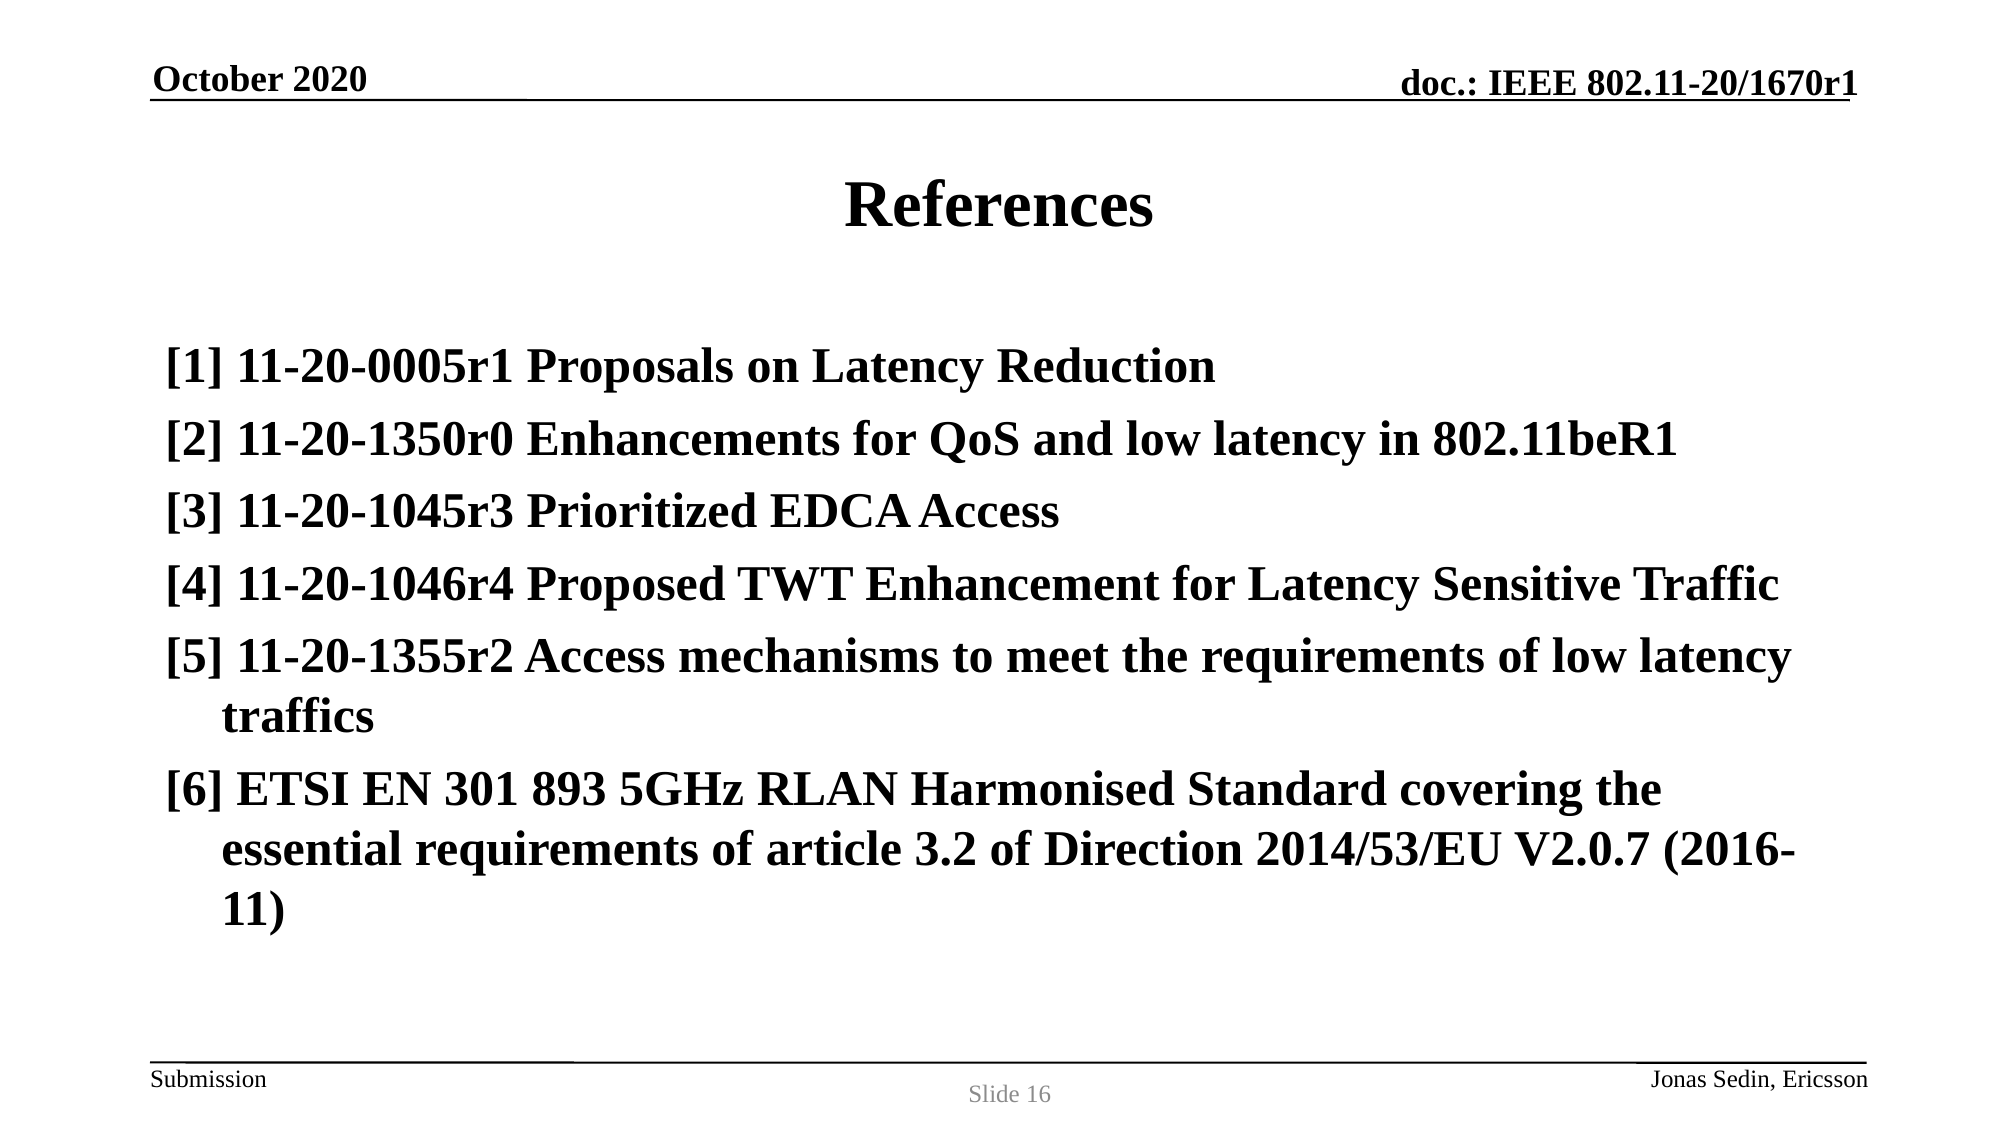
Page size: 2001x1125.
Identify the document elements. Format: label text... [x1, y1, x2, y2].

list [1] 11-20-0005r1 Proposals on Latency Reduction [2] 11-20-1350r0 Enhancements for QoS and low latency in 802.11beR1 [3] 11-20-1045r3 Prioritized EDCA Access [4] 11-20-1046r4 Proposed TWT Enhancement for Latency Sensitive Traffic [5] 11-20-1355r2 Access mechanisms to meet the requirements of low latency traffics [6] ETSI EN 301 893 5GHz RLAN Harmonised Standard covering the essential requirements of article 3.2 of Direction 2014/53/EU V2.0.7 (2016-11) [149, 324, 1850, 1000]
footer Jonas Sedin, Ericsson [1171, 1061, 1869, 1093]
slide_number Slide 16 [950, 1062, 1066, 1122]
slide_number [152, 54, 563, 100]
title References [149, 112, 1850, 288]
